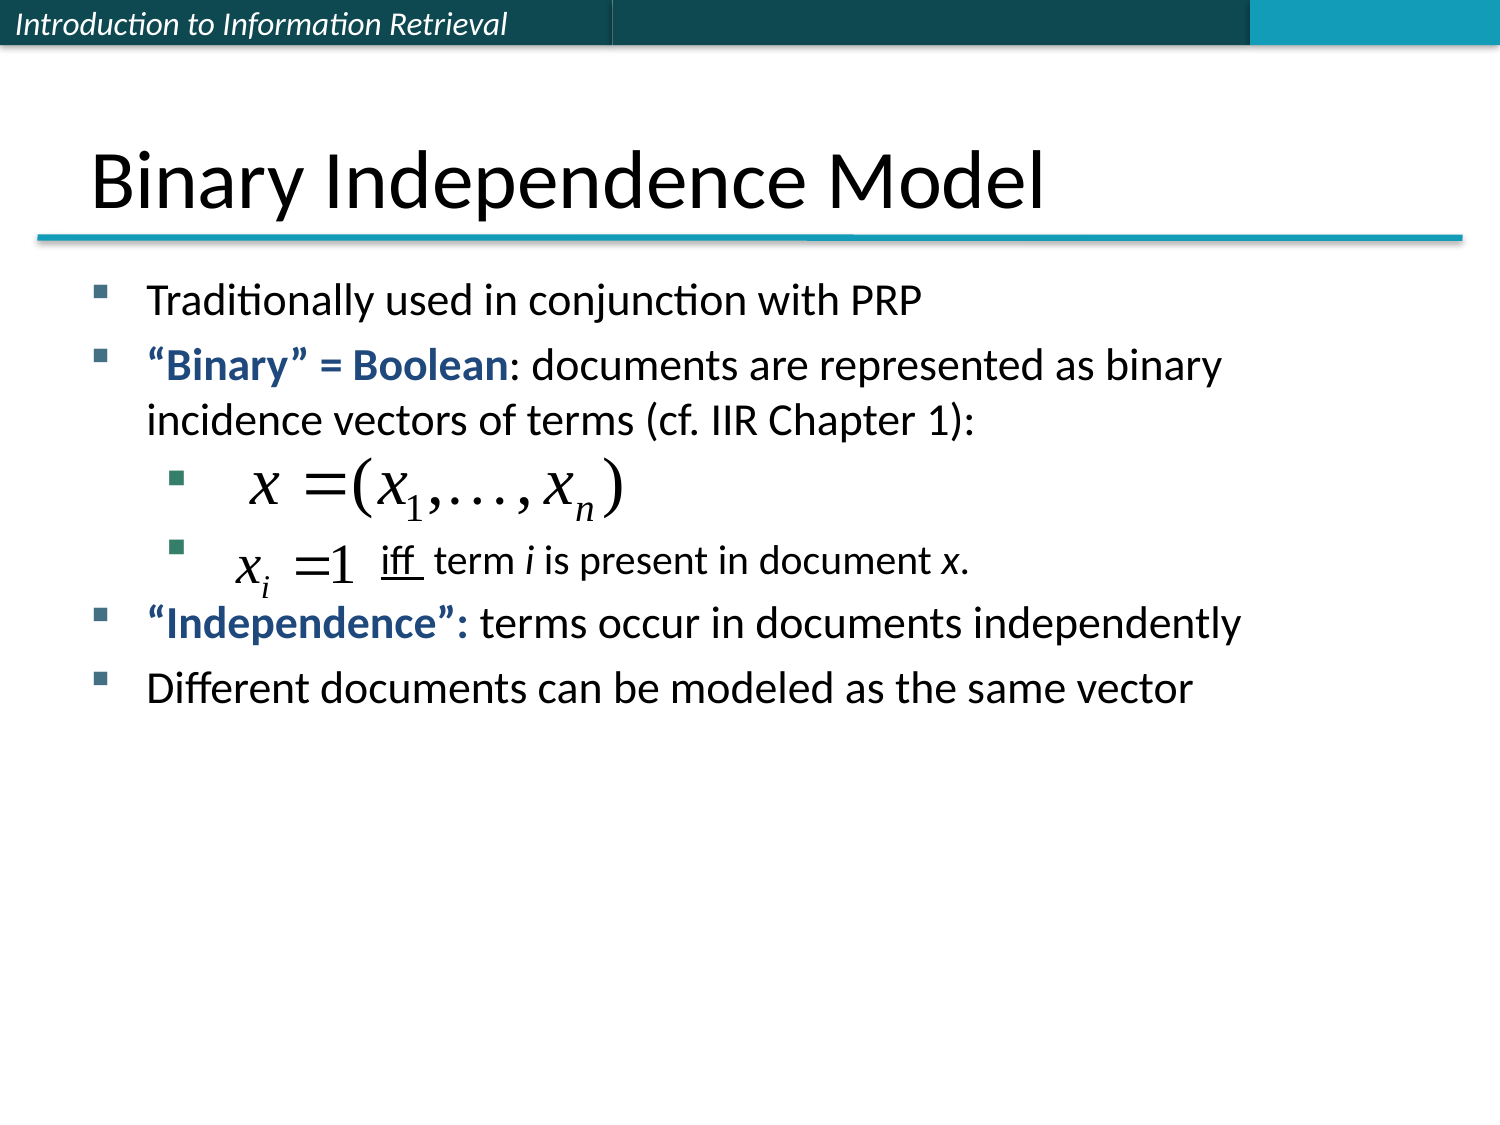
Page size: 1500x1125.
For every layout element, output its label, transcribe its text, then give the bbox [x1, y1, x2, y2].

title Binary Independence Model [75, 45, 1425, 233]
list Traditionally used in conjunction with PRP “Binary” = Boolean: documents are represented as binary incidence vectors of terms (cf. IIR Chapter 1): iff term i is present in document x. “Independence”: terms occur in documents independently Different documents can be modeled as the same vector [75, 262, 1425, 1063]
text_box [224, 526, 363, 613]
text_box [237, 437, 637, 539]
